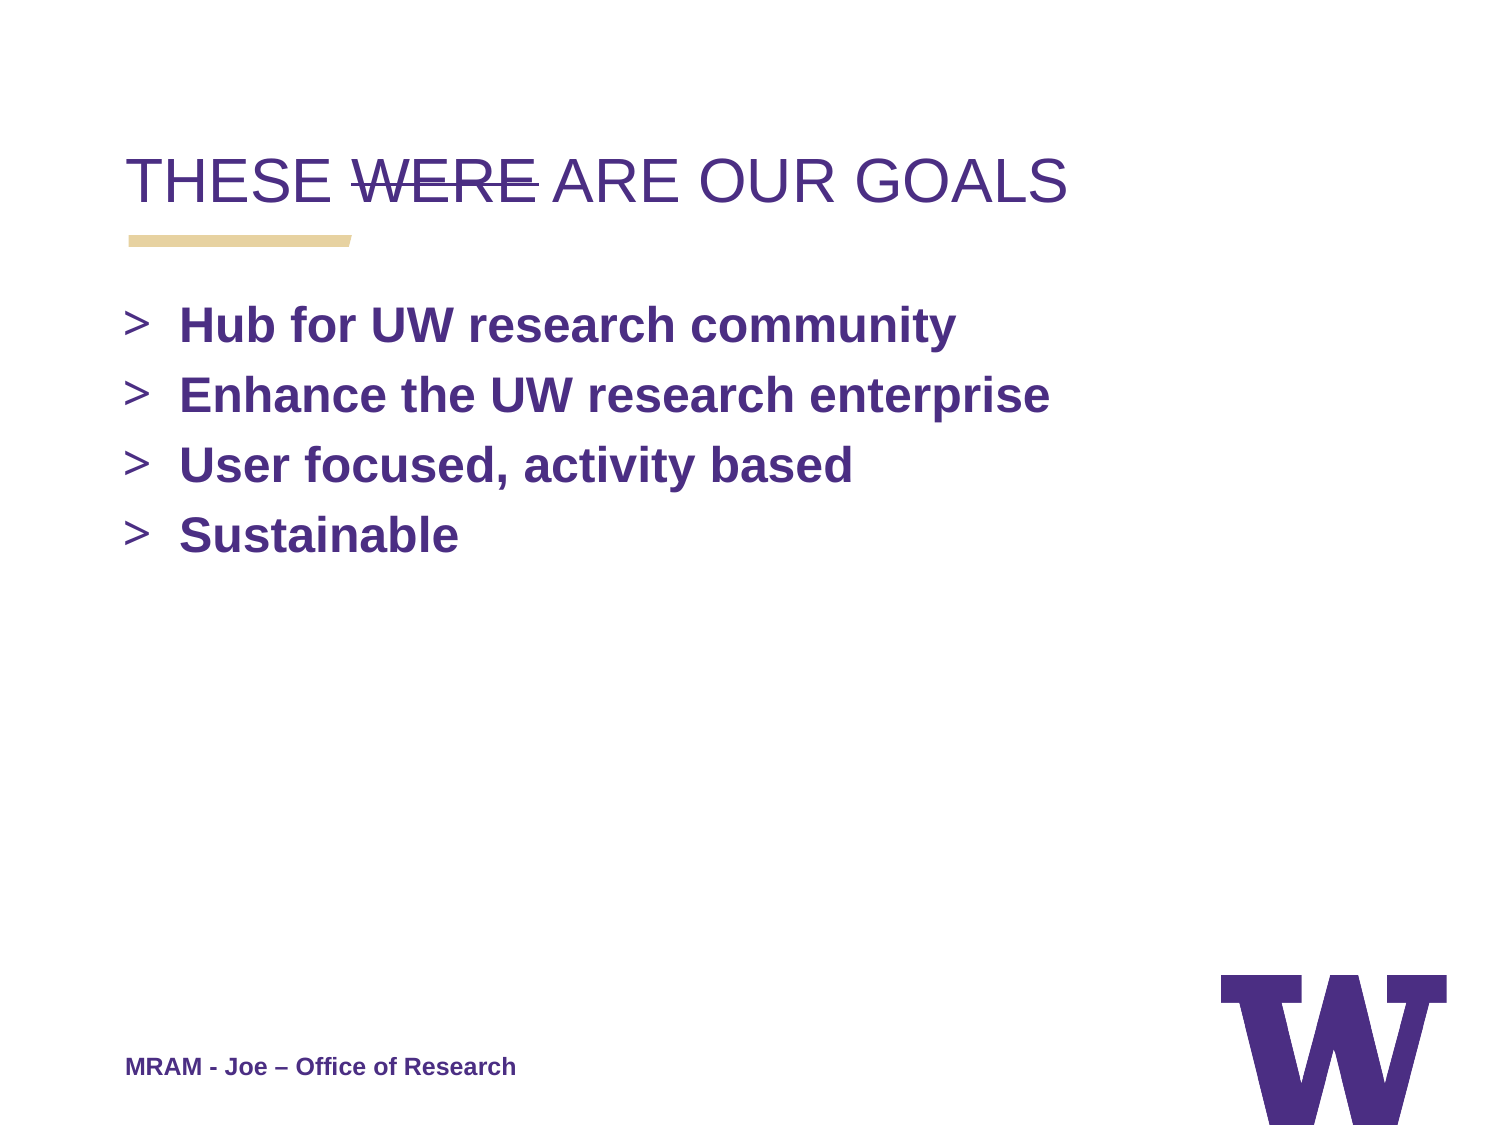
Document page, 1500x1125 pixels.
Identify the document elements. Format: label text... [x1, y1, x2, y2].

list THESE WERE ARE OUR GOALS [110, 60, 1453, 224]
picture [1221, 975, 1447, 1125]
picture [128, 235, 352, 247]
list Hub for UW research community Enhance the UW research enterprise User focused, activity based Sustainable [108, 284, 1453, 944]
text_box MRAM - Joe – Office of Research [110, 1033, 1297, 1088]
